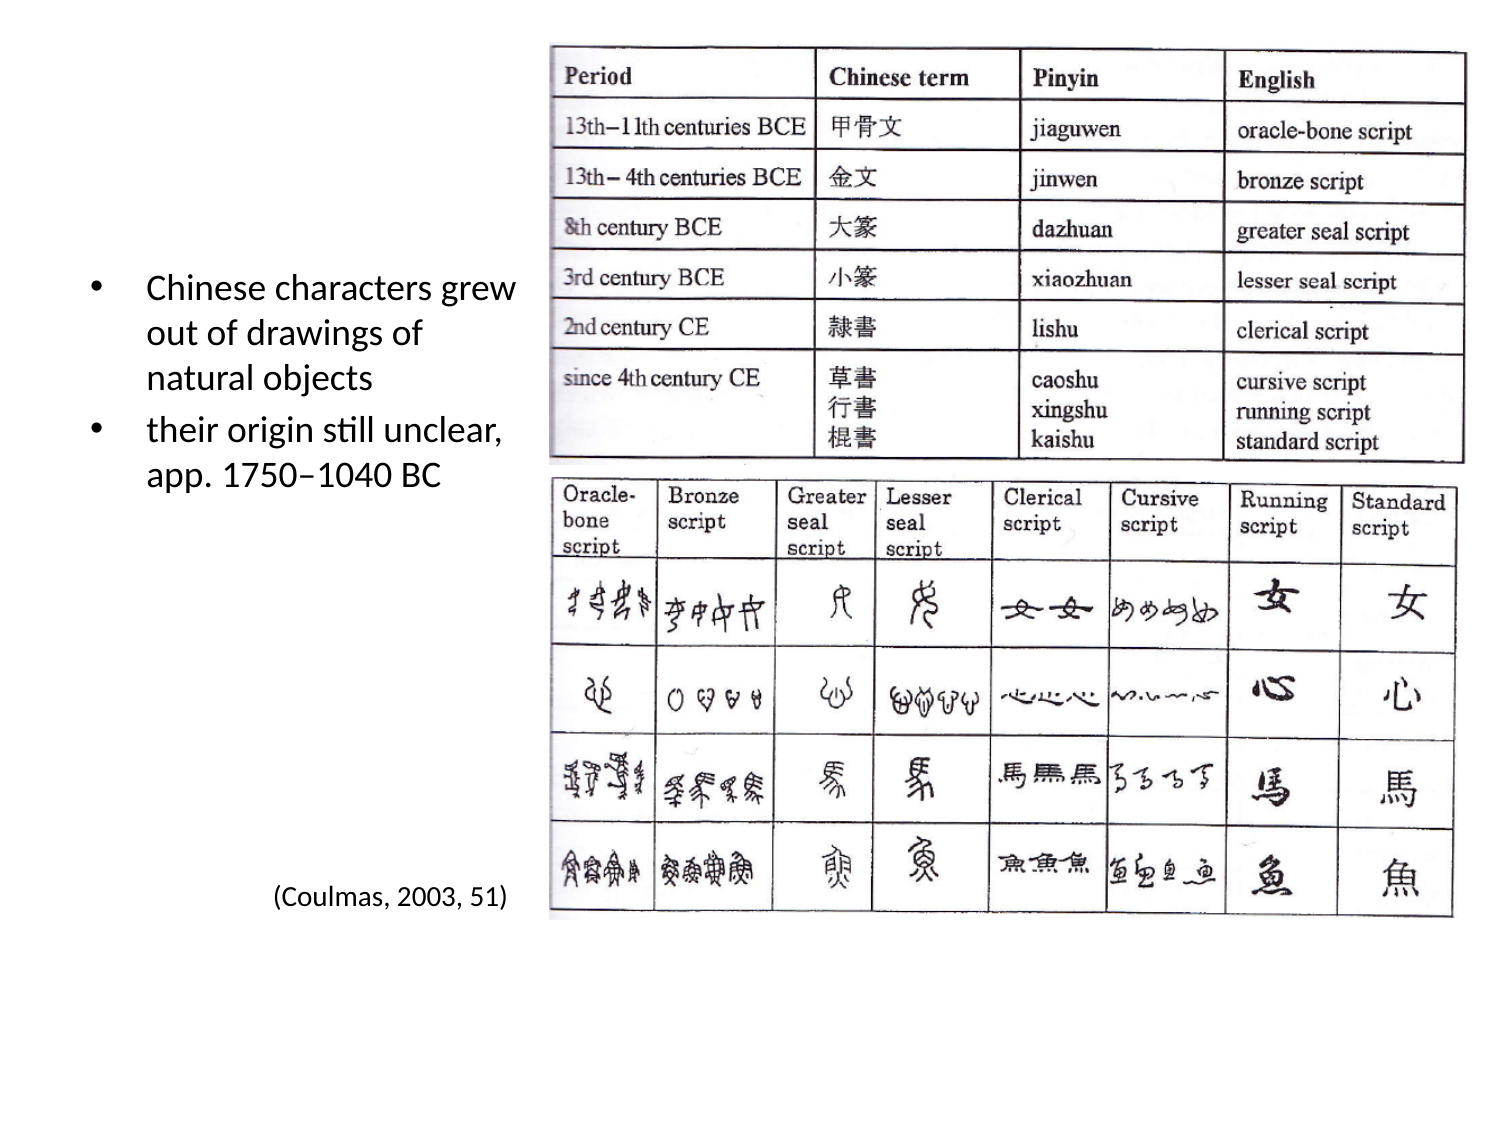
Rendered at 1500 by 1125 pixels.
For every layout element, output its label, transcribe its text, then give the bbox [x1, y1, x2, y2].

text_box (Coulmas, 2003, 51) [64, 869, 523, 920]
list Chinese characters grew out of drawings of natural objects their origin still unclear, app. 1750–1040 BC [75, 255, 538, 1012]
picture [548, 42, 1471, 466]
picture [548, 474, 1459, 921]
